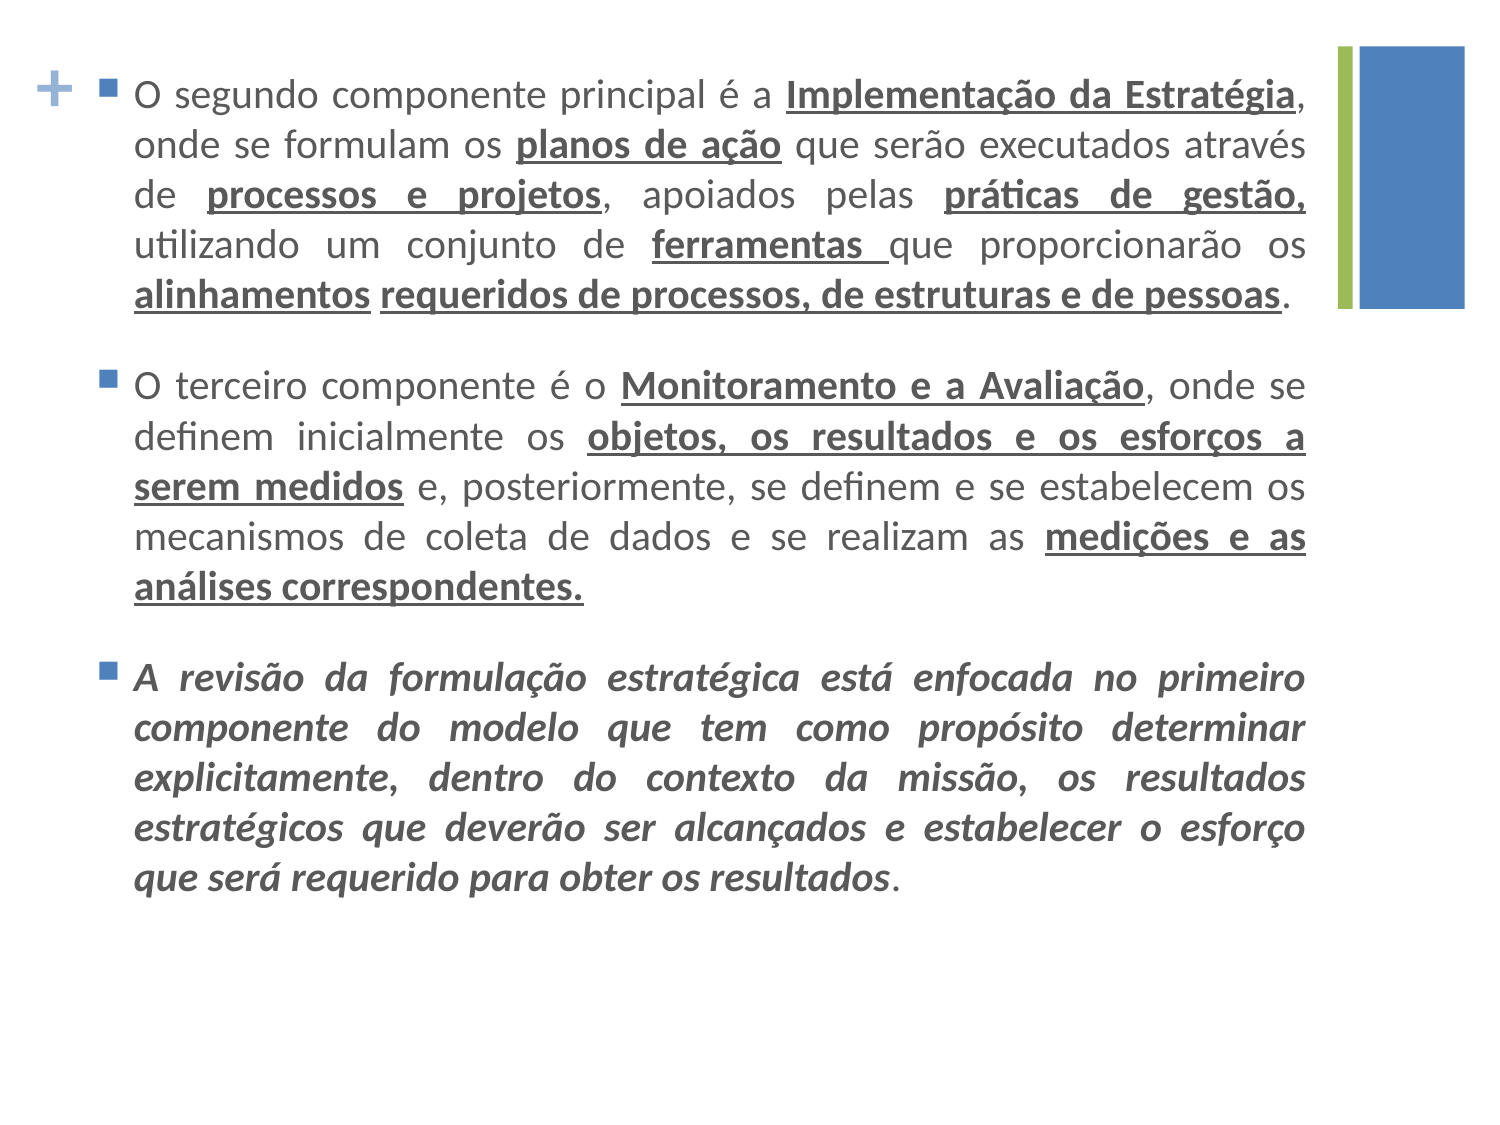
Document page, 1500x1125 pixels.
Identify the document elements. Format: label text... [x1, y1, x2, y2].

list O segundo componente principal é a Implementação da Estratégia, onde se formulam os planos de ação que serão executados através de processos e projetos, apoiados pelas práticas de gestão, utilizando um conjunto de ferramentas que proporcionarão os alinhamentos requeridos de processos, de estruturas e de pessoas. O terceiro componente é o Monitoramento e a Avaliação, onde se definem inicialmente os objetos, os resultados e os esforços a serem medidos e, posteriormente, se definem e se estabelecem os mecanismos de coleta de dados e se realizam as medições e as análises correspondentes. A revisão da formulação estratégica está enfocada no primeiro componente do modelo que tem como propósito determinar explicitamente, dentro do contexto da missão, os resultados estratégicos que deverão ser alcançados e estabelecer o esforço que será requerido para obter os resultados. [81, 59, 1322, 1005]
